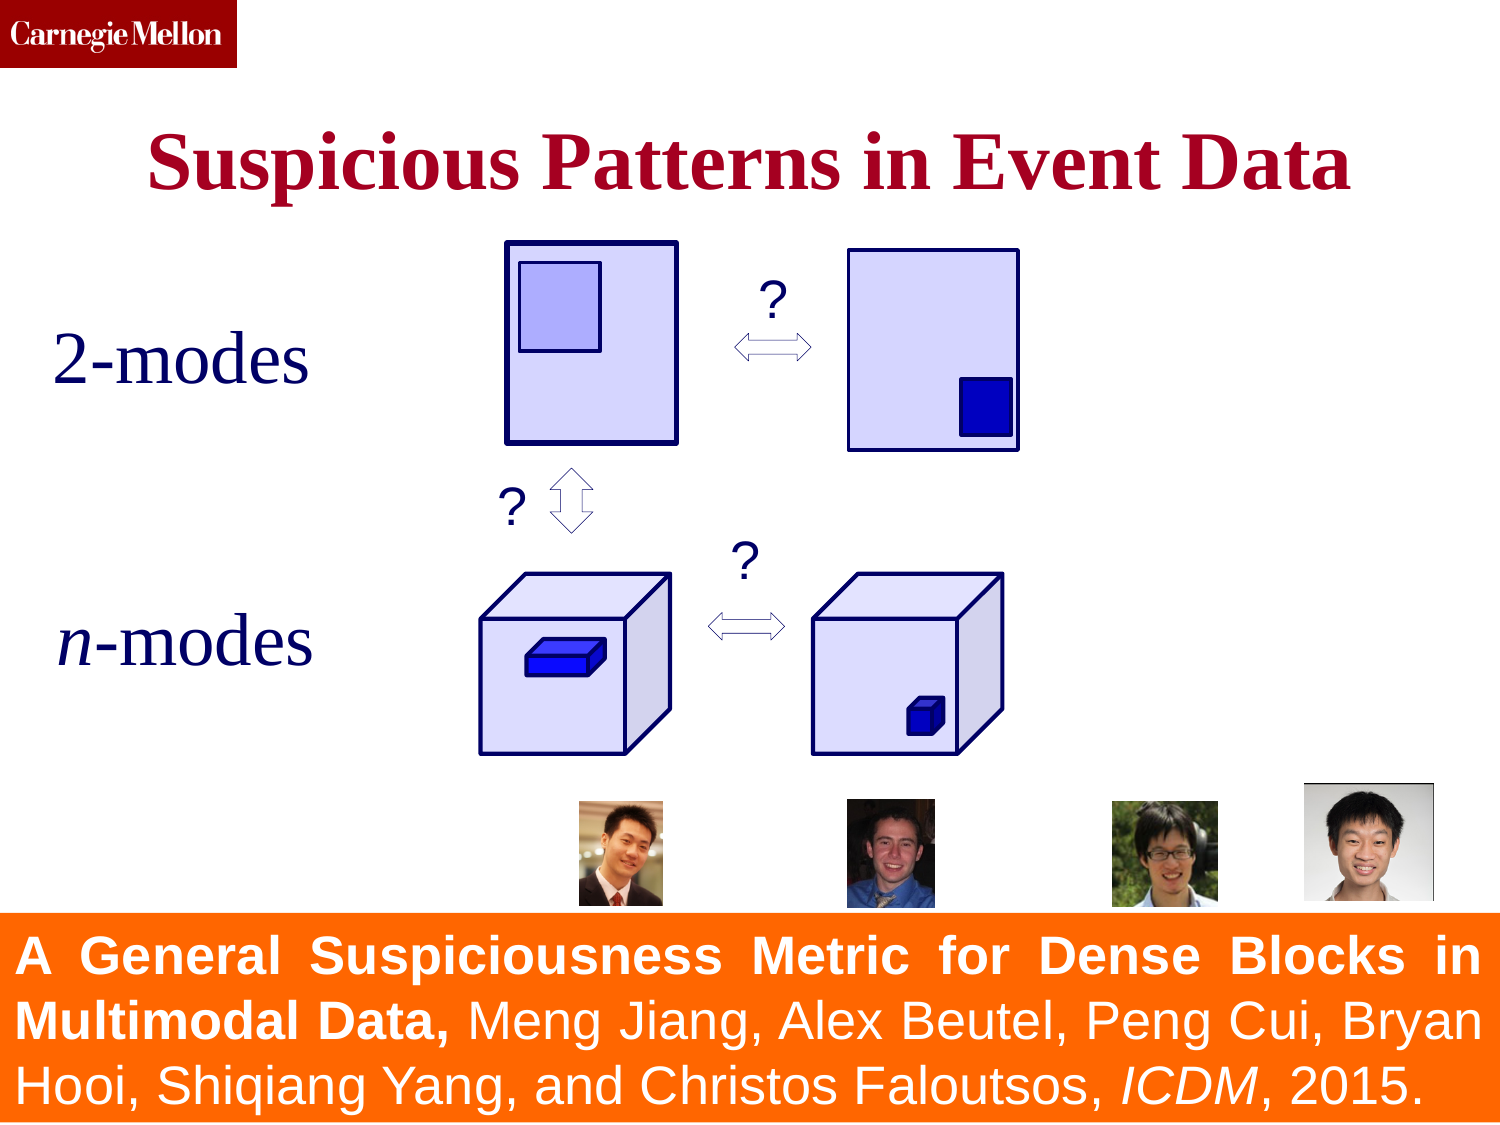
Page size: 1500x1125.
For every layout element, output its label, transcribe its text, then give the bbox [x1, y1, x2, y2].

picture [578, 801, 663, 907]
text_box ? [743, 256, 804, 337]
picture [846, 799, 936, 908]
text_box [480, 573, 671, 755]
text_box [848, 249, 1019, 451]
text_box [734, 337, 812, 362]
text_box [506, 242, 677, 444]
text_box ? [715, 517, 776, 598]
text_box n-modes [41, 583, 330, 688]
picture [0, 0, 237, 68]
text_box ? [482, 463, 543, 544]
text_box [549, 468, 594, 534]
picture [1112, 801, 1219, 908]
text_box [708, 612, 785, 641]
picture [1303, 705, 1460, 901]
text_box A General Suspiciousness Metric for Dense Blocks in Multimodal Data, Meng Jiang, Alex Beutel, Peng Cui, Bryan Hooi, Shiqiang Yang, and Christos Faloutsos, ICDM, 2015. [0, 912, 1500, 1123]
title Suspicious Patterns in Event Data [112, 99, 1388, 213]
text_box 2-modes [37, 301, 326, 407]
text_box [812, 573, 1003, 755]
